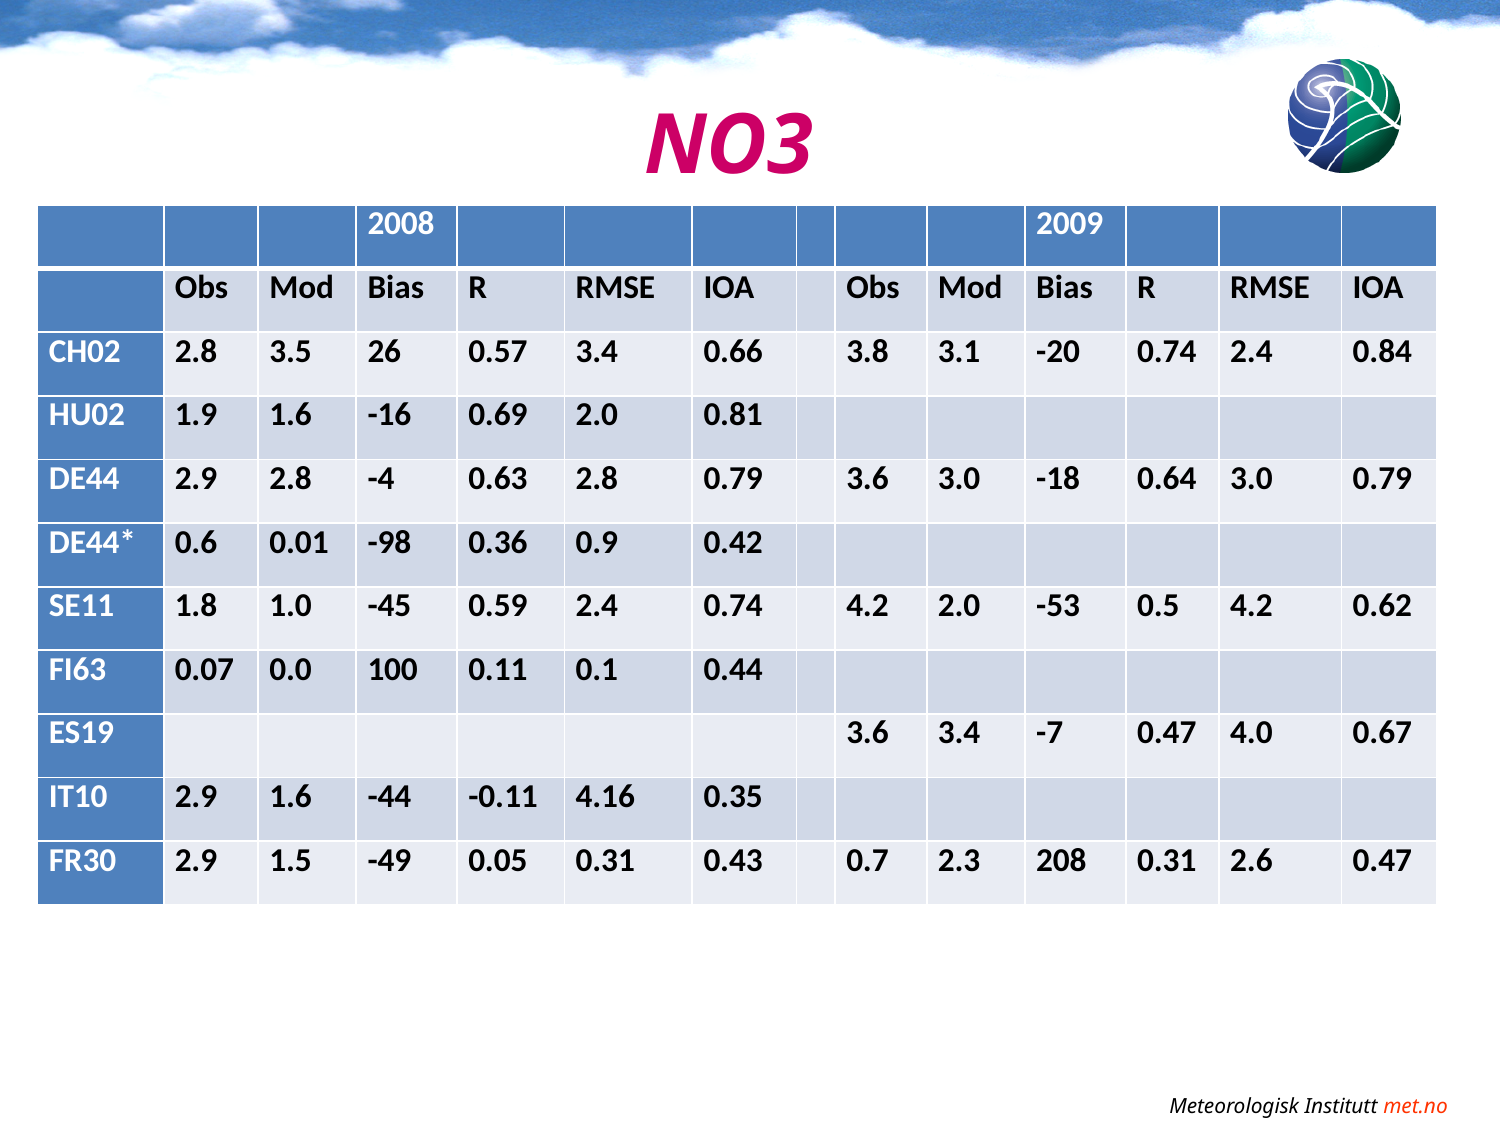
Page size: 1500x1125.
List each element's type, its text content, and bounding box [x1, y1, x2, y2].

table_cell 3.1 [928, 333, 1024, 395]
table_cell [797, 651, 834, 713]
table_cell DE44 [38, 460, 163, 522]
table_cell 0.31 [1127, 842, 1218, 904]
table_cell -45 [357, 588, 456, 649]
table_cell FI63 [38, 651, 163, 713]
table_cell 0.59 [458, 588, 564, 649]
table_cell [1026, 778, 1125, 840]
table_cell [165, 715, 257, 777]
table_cell [1127, 778, 1218, 840]
table_cell 1.6 [259, 397, 355, 459]
table_cell 0.79 [1342, 460, 1436, 522]
table_cell 0.57 [458, 333, 564, 395]
table_cell HU02 [38, 397, 163, 459]
table_cell 0.5 [1127, 588, 1218, 649]
table_cell 4.0 [1220, 715, 1341, 777]
table_cell 0.81 [693, 397, 796, 459]
table_cell 0.74 [693, 588, 796, 649]
table_cell 3.4 [565, 333, 691, 395]
table_cell 4.16 [565, 778, 691, 840]
table_cell IOA [693, 271, 796, 331]
table_cell [797, 271, 834, 331]
table_cell Obs [165, 271, 257, 331]
table_cell [836, 778, 926, 840]
table_cell 3.5 [259, 333, 355, 395]
table_cell 2.0 [565, 397, 691, 459]
table_header [1220, 206, 1341, 266]
table_cell [1342, 778, 1436, 840]
table_header [38, 206, 163, 266]
table_header [1127, 206, 1218, 266]
table_cell -44 [357, 778, 456, 840]
table_cell [1220, 778, 1341, 840]
table_cell 0.43 [693, 842, 796, 904]
table_cell SE11 [38, 588, 163, 649]
table_cell [1342, 397, 1436, 459]
table_cell -0.11 [458, 778, 564, 840]
picture [0, 0, 1500, 196]
table_cell [259, 715, 355, 777]
table_cell IOA [1342, 271, 1436, 331]
table_cell [928, 778, 1024, 840]
table_cell 0.07 [165, 651, 257, 713]
table_cell [1220, 651, 1341, 713]
table_cell [836, 651, 926, 713]
table_cell 0.66 [693, 333, 796, 395]
table_cell [1026, 524, 1125, 586]
table_cell 0.64 [1127, 460, 1218, 522]
table_cell [928, 524, 1024, 586]
table_cell [836, 524, 926, 586]
table_cell -16 [357, 397, 456, 459]
table_cell 0.42 [693, 524, 796, 586]
table_cell [797, 588, 834, 649]
table_cell 0.62 [1342, 588, 1436, 649]
table_cell [797, 397, 834, 459]
table_cell 208 [1026, 842, 1125, 904]
table_cell [1342, 524, 1436, 586]
table_cell [928, 651, 1024, 713]
table_cell 1.8 [165, 588, 257, 649]
table_header [693, 206, 796, 266]
table_header [1342, 206, 1436, 266]
table_cell [1026, 397, 1125, 459]
table_cell [1127, 524, 1218, 586]
table_cell 0.47 [1127, 715, 1218, 777]
table_cell [1127, 651, 1218, 713]
table_header [928, 206, 1024, 266]
table_cell -4 [357, 460, 456, 522]
table_cell 0.05 [458, 842, 564, 904]
table_cell 4.2 [836, 588, 926, 649]
table_header [165, 206, 257, 266]
table_cell 0.44 [693, 651, 796, 713]
table_cell Mod [928, 271, 1024, 331]
text_box Meteorologisk Institutt met.no [1099, 1084, 1463, 1125]
table_cell 0.11 [458, 651, 564, 713]
table_cell 0.63 [458, 460, 564, 522]
table_cell 2.9 [165, 460, 257, 522]
table_cell 2.6 [1220, 842, 1341, 904]
table_cell Obs [836, 271, 926, 331]
table_cell [1220, 397, 1341, 459]
table_cell IT10 [38, 778, 163, 840]
table_cell 1.5 [259, 842, 355, 904]
table_cell 1.9 [165, 397, 257, 459]
table_cell [928, 397, 1024, 459]
table_cell 0.67 [1342, 715, 1436, 777]
table_header [259, 206, 355, 266]
table_cell [836, 397, 926, 459]
table_cell 2.9 [165, 842, 257, 904]
table_cell ES19 [38, 715, 163, 777]
table_cell 2.3 [928, 842, 1024, 904]
table_cell [458, 715, 564, 777]
table_cell 2.0 [928, 588, 1024, 649]
table_cell 26 [357, 333, 456, 395]
table_cell FR30 [38, 842, 163, 904]
table_cell -49 [357, 842, 456, 904]
table_cell 3.4 [928, 715, 1024, 777]
table_cell [797, 778, 834, 840]
table_cell DE44* [38, 524, 163, 586]
table_cell [1026, 651, 1125, 713]
table_cell 3.8 [836, 333, 926, 395]
table_cell -18 [1026, 460, 1125, 522]
table_cell 0.01 [259, 524, 355, 586]
table_cell 1.6 [259, 778, 355, 840]
table_cell 3.0 [1220, 460, 1341, 522]
table_cell [797, 842, 834, 904]
table_cell 0.7 [836, 842, 926, 904]
table_header [458, 206, 564, 266]
table_cell 0.74 [1127, 333, 1218, 395]
table_cell [565, 715, 691, 777]
table_cell [797, 715, 834, 777]
table_cell 2.9 [165, 778, 257, 840]
table_cell [1127, 397, 1218, 459]
table_cell Mod [259, 271, 355, 331]
table_header [836, 206, 926, 266]
table_cell 2.8 [259, 460, 355, 522]
table_cell [797, 333, 834, 395]
table_cell 0.1 [565, 651, 691, 713]
table_cell 0.35 [693, 778, 796, 840]
table_cell 3.6 [836, 460, 926, 522]
table_cell -7 [1026, 715, 1125, 777]
table_cell 0.79 [693, 460, 796, 522]
table_cell CH02 [38, 333, 163, 395]
table_cell 0.6 [165, 524, 257, 586]
table_cell [357, 715, 456, 777]
table_header 2009 [1026, 206, 1125, 266]
table_cell 3.0 [928, 460, 1024, 522]
table_cell -98 [357, 524, 456, 586]
table_cell [1220, 524, 1341, 586]
table_cell 0.31 [565, 842, 691, 904]
table_cell 0.69 [458, 397, 564, 459]
table_header [565, 206, 691, 266]
table_cell [797, 460, 834, 522]
table_cell 4.2 [1220, 588, 1341, 649]
table_cell 2.8 [165, 333, 257, 395]
table_header 2008 [357, 206, 456, 266]
table_cell R [1127, 271, 1218, 331]
table_cell 100 [357, 651, 456, 713]
table_cell RMSE [565, 271, 691, 331]
table_cell [693, 715, 796, 777]
table_cell RMSE [1220, 271, 1341, 331]
table_cell 0.84 [1342, 333, 1436, 395]
table_header [797, 206, 834, 266]
table_cell Bias [357, 271, 456, 331]
table_cell 0.9 [565, 524, 691, 586]
table_cell -20 [1026, 333, 1125, 395]
table_cell 2.4 [565, 588, 691, 649]
table_cell 0.0 [259, 651, 355, 713]
table_cell Bias [1026, 271, 1125, 331]
table_cell 0.47 [1342, 842, 1436, 904]
table_cell 1.0 [259, 588, 355, 649]
table_cell 3.6 [836, 715, 926, 777]
table_cell -53 [1026, 588, 1125, 649]
table_cell R [458, 271, 564, 331]
table_cell 2.8 [565, 460, 691, 522]
table_cell [38, 271, 163, 331]
table_cell 2.4 [1220, 333, 1341, 395]
table_cell [797, 524, 834, 586]
table_cell [1342, 651, 1436, 713]
table_cell 0.36 [458, 524, 564, 586]
